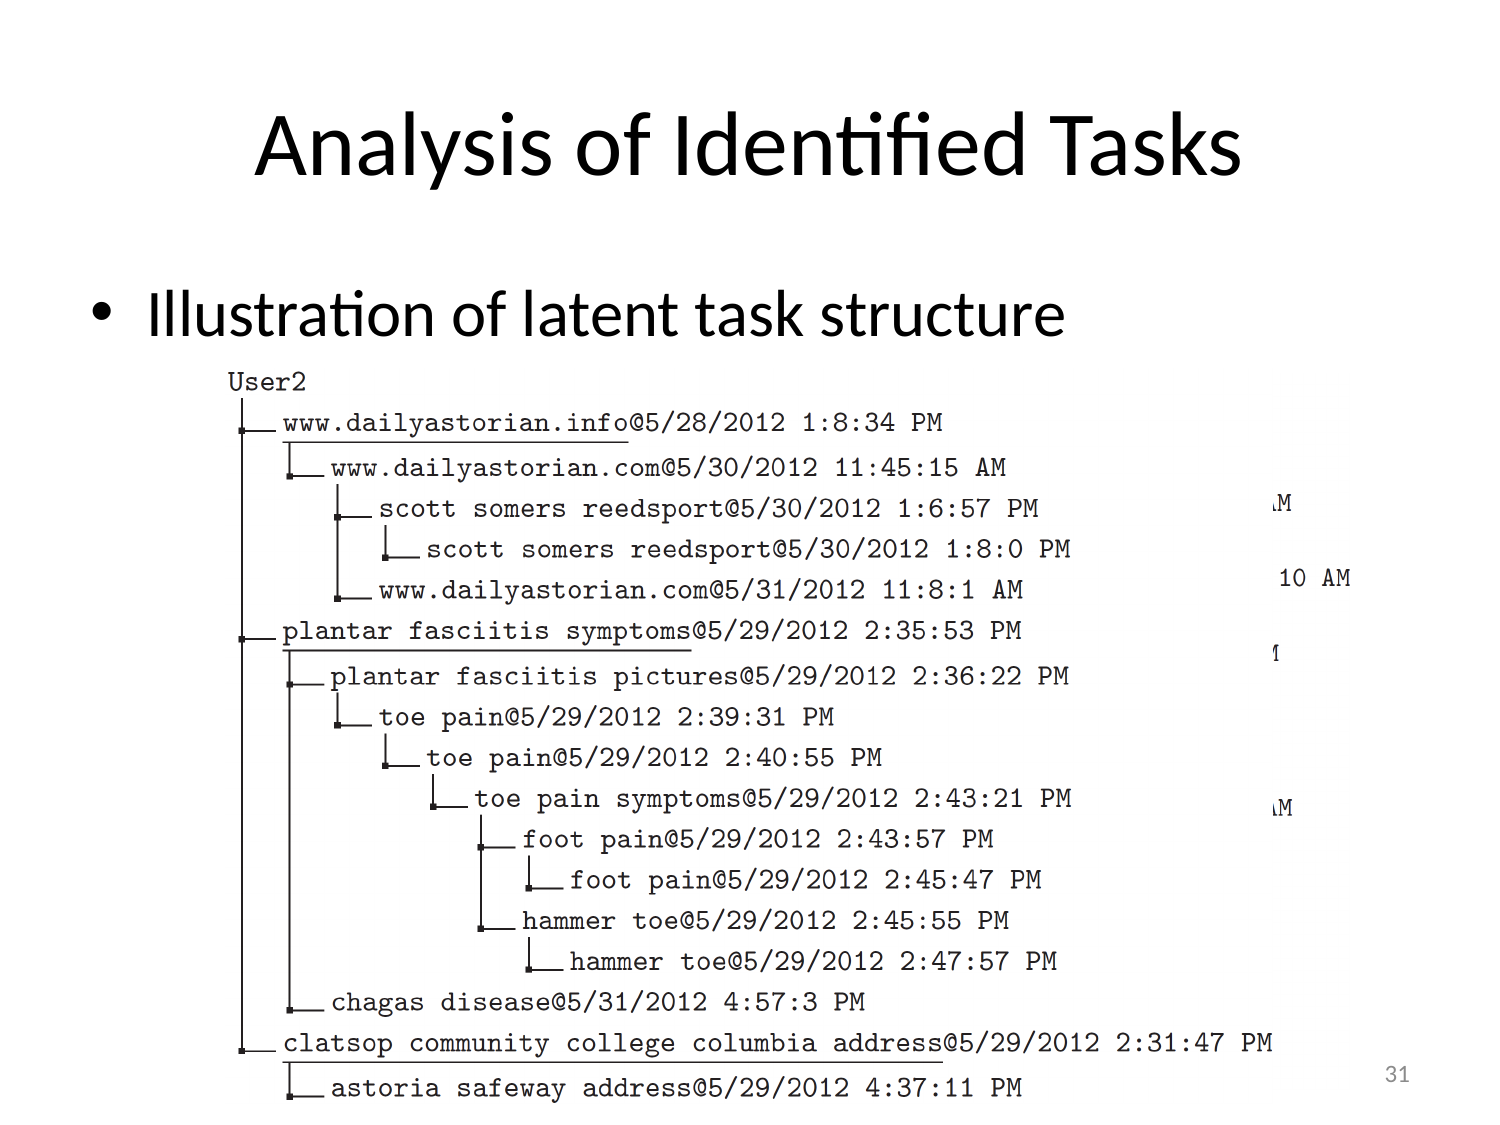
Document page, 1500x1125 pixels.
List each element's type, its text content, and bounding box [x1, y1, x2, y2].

picture [224, 368, 1351, 1104]
title Analysis of Identified Tasks [75, 45, 1425, 233]
list Illustration of latent task structure [75, 262, 1425, 1005]
slide_number 31 [1277, 1042, 1425, 1103]
